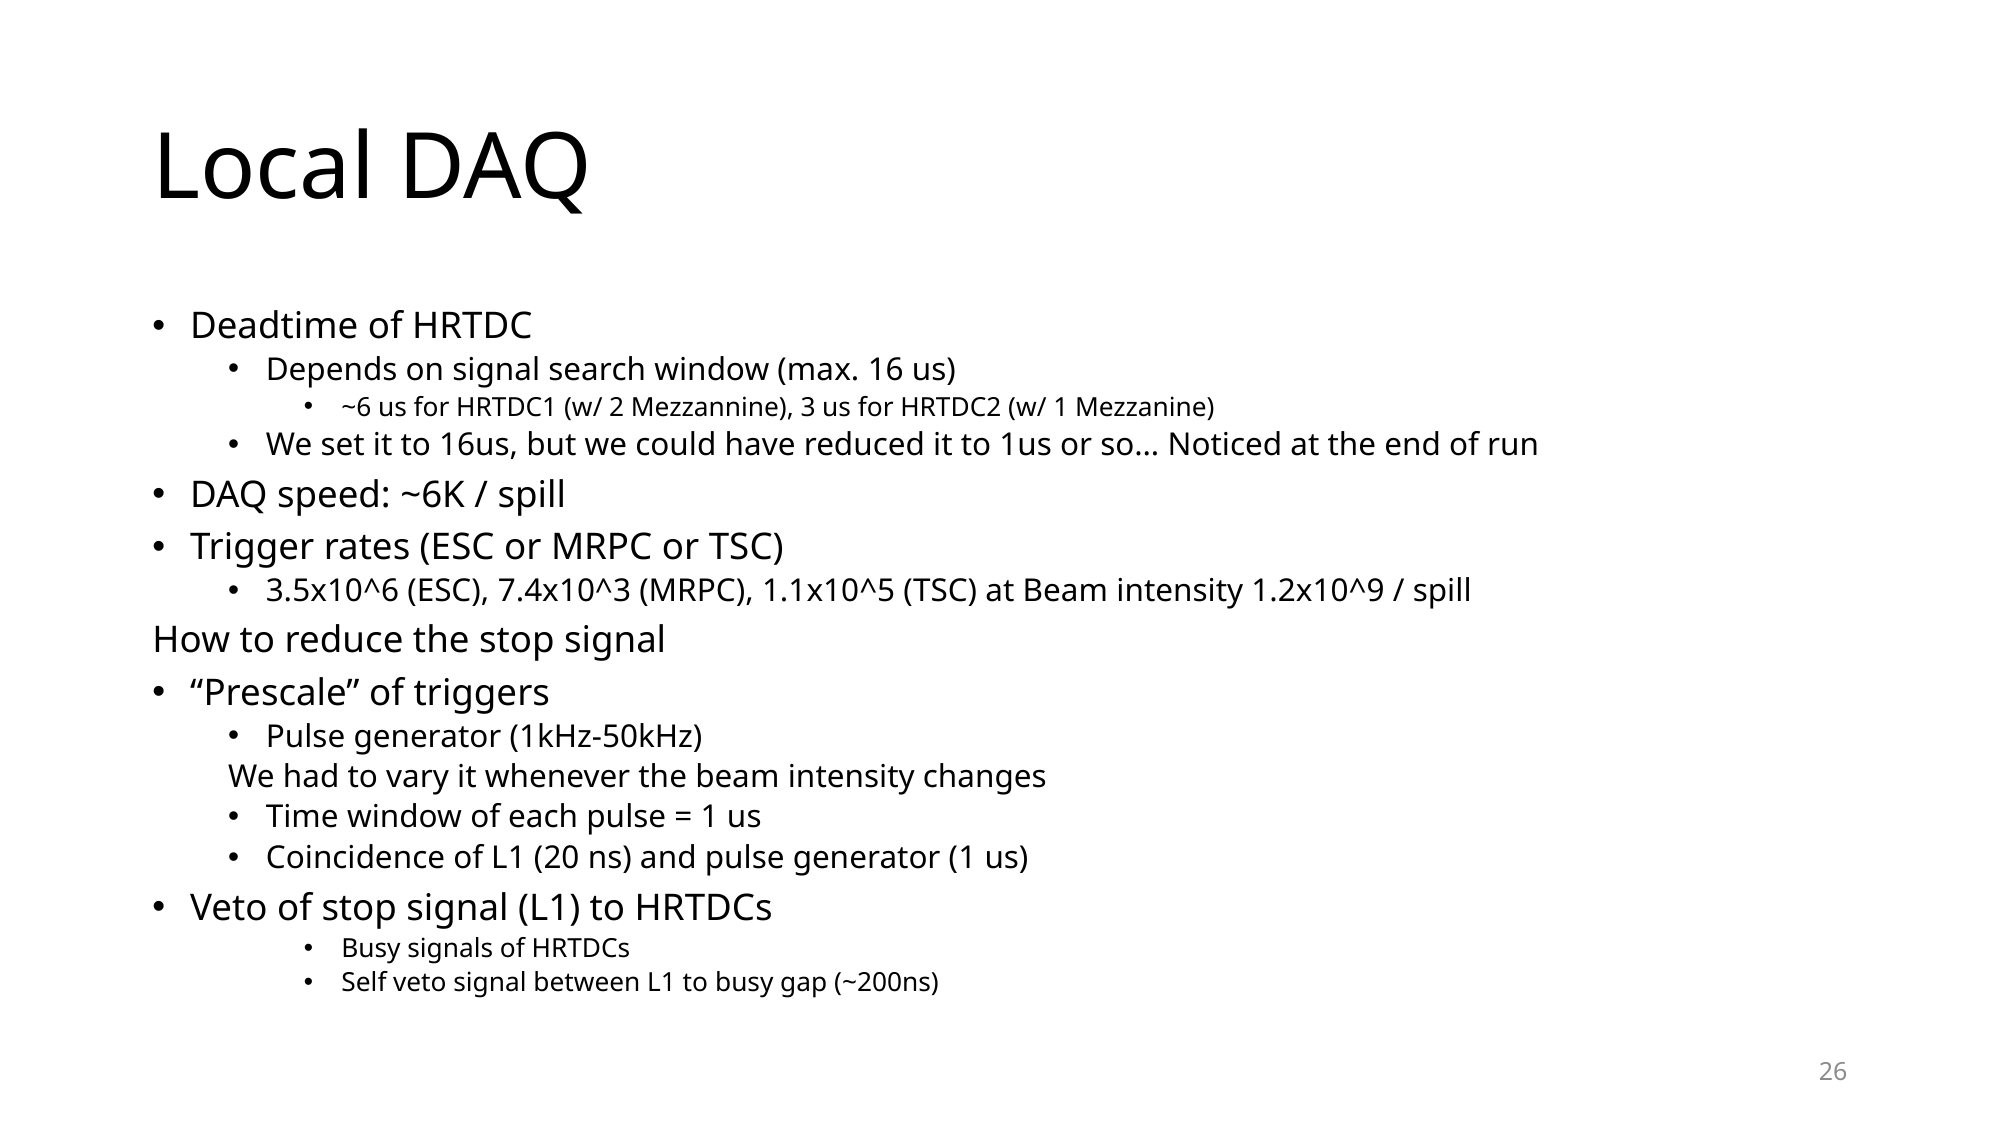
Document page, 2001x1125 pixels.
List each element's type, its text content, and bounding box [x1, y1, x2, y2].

title Local DAQ [137, 59, 1863, 278]
list Deadtime of HRTDC Depends on signal search window (max. 16 us) ~6 us for HRTDC1 (w/ 2 Mezzannine), 3 us for HRTDC2 (w/ 1 Mezzanine) We set it to 16us, but we could have reduced it to 1us or so… Noticed at the end of run DAQ speed: ~6K / spill Trigger rates (ESC or MRPC or TSC) 3.5x10^6 (ESC), 7.4x10^3 (MRPC), 1.1x10^5 (TSC) at Beam intensity 1.2x10^9 / spill How to reduce the stop signal “Prescale” of triggers Pulse generator (1kHz-50kHz) We had to vary it whenever the beam intensity changes Time window of each pulse = 1 us Coincidence of L1 (20 ns) and pulse generator (1 us) Veto of stop signal (L1) to HRTDCs Busy signals of HRTDCs Self veto signal between L1 to busy gap (~200ns) [137, 299, 1863, 1014]
slide_number 26 [1412, 1042, 1863, 1103]
